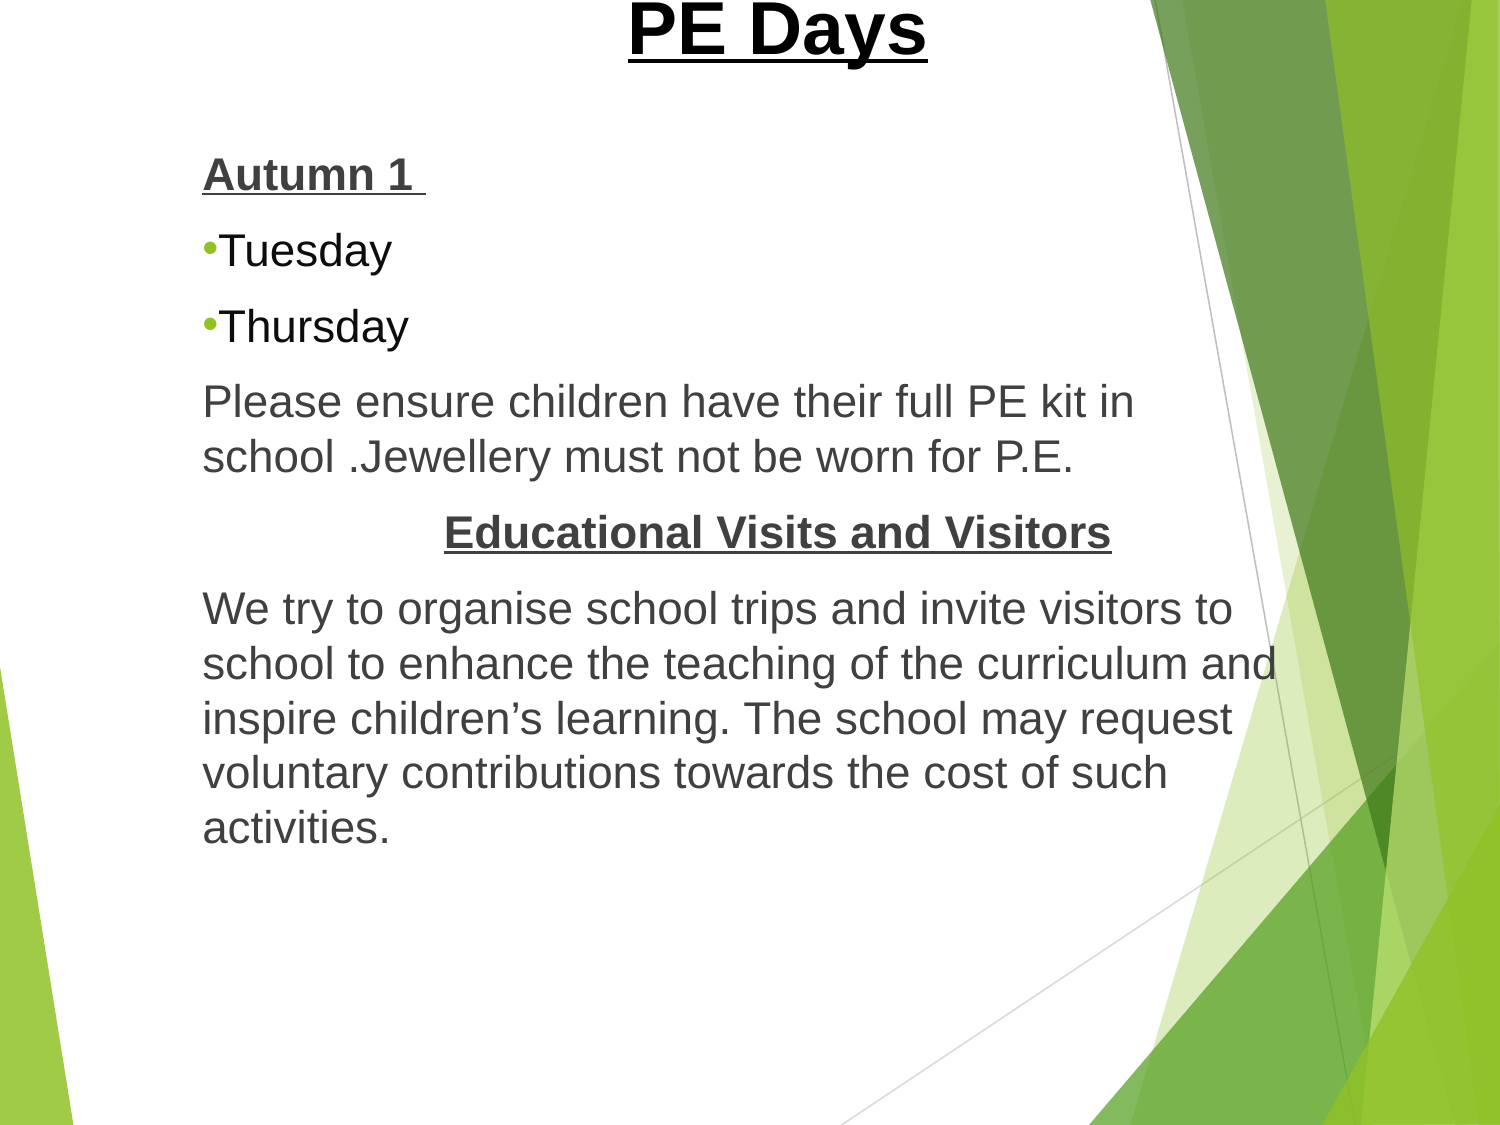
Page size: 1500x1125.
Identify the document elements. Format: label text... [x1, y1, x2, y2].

title PE Days [187, 0, 1369, 137]
list Autumn 1 Tuesday Thursday Please ensure children have their full PE kit in school .Jewellery must not be worn for P.E. Educational Visits and Visitors We try to organise school trips and invite visitors to school to enhance the teaching of the curriculum and inspire children’s learning. The school may request voluntary contributions towards the cost of such activities. [187, 137, 1369, 989]
